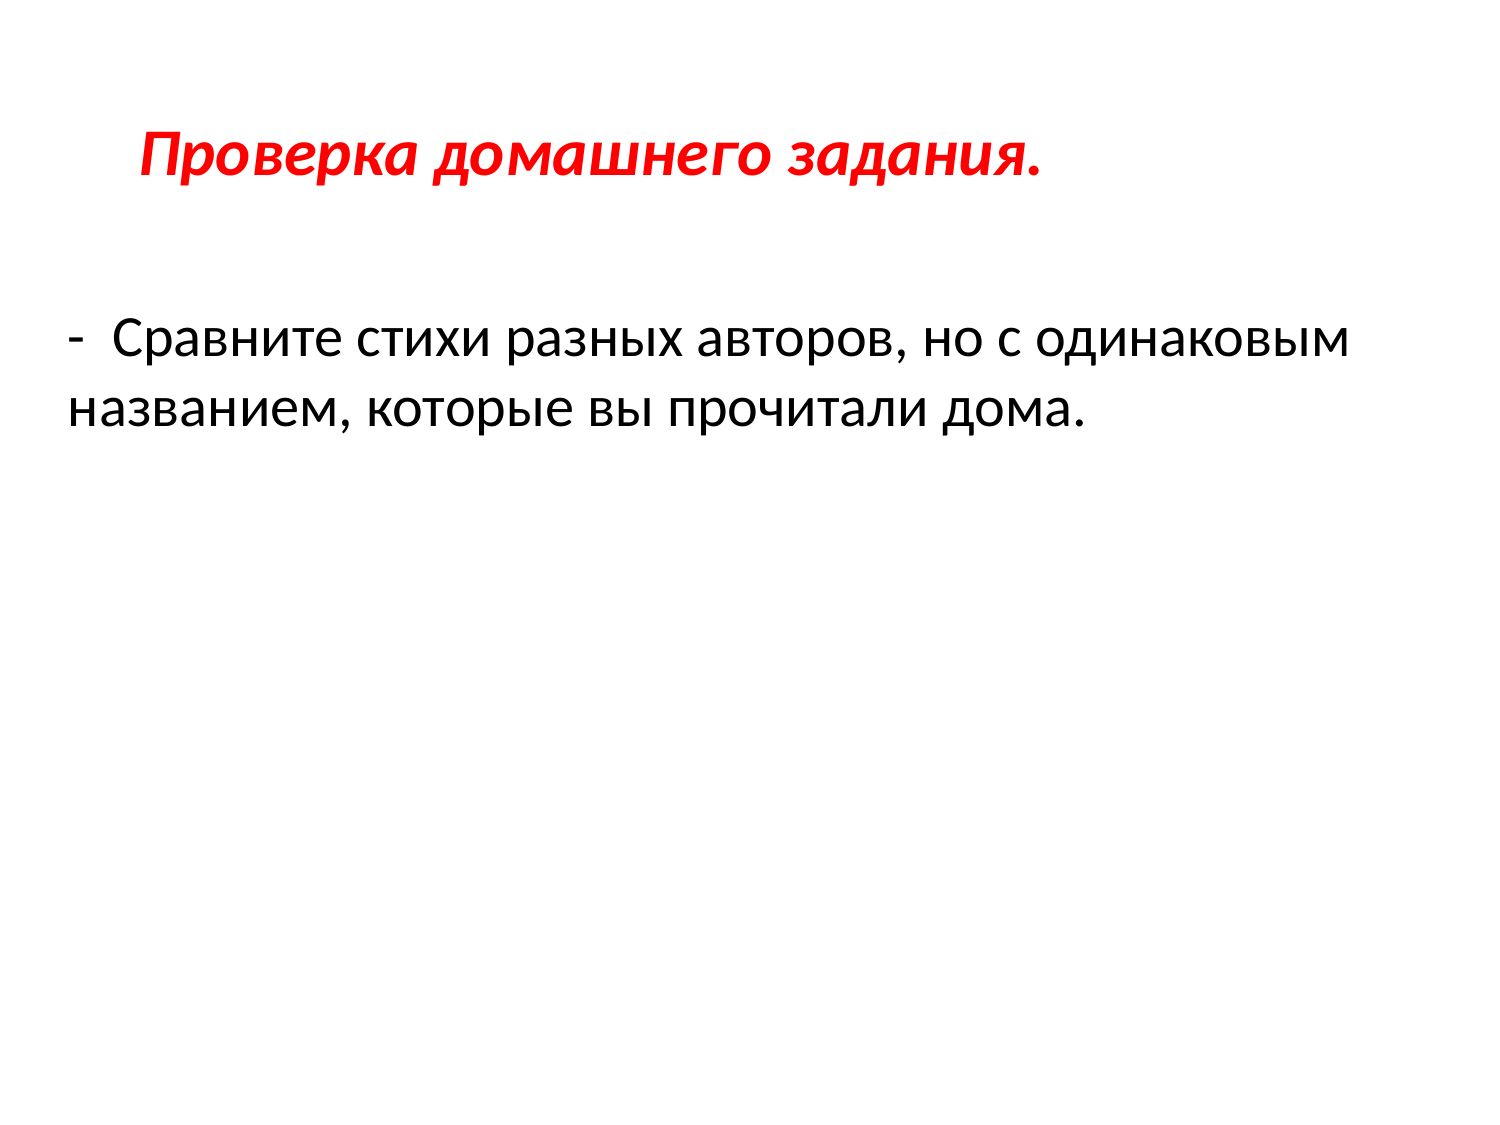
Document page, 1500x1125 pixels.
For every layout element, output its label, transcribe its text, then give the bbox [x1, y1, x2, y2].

text_box Проверка домашнего задания. [123, 101, 1500, 197]
text_box - Сравните стихи разных авторов, но с одинаковым названием, которые вы прочитали дома. [53, 290, 1388, 446]
